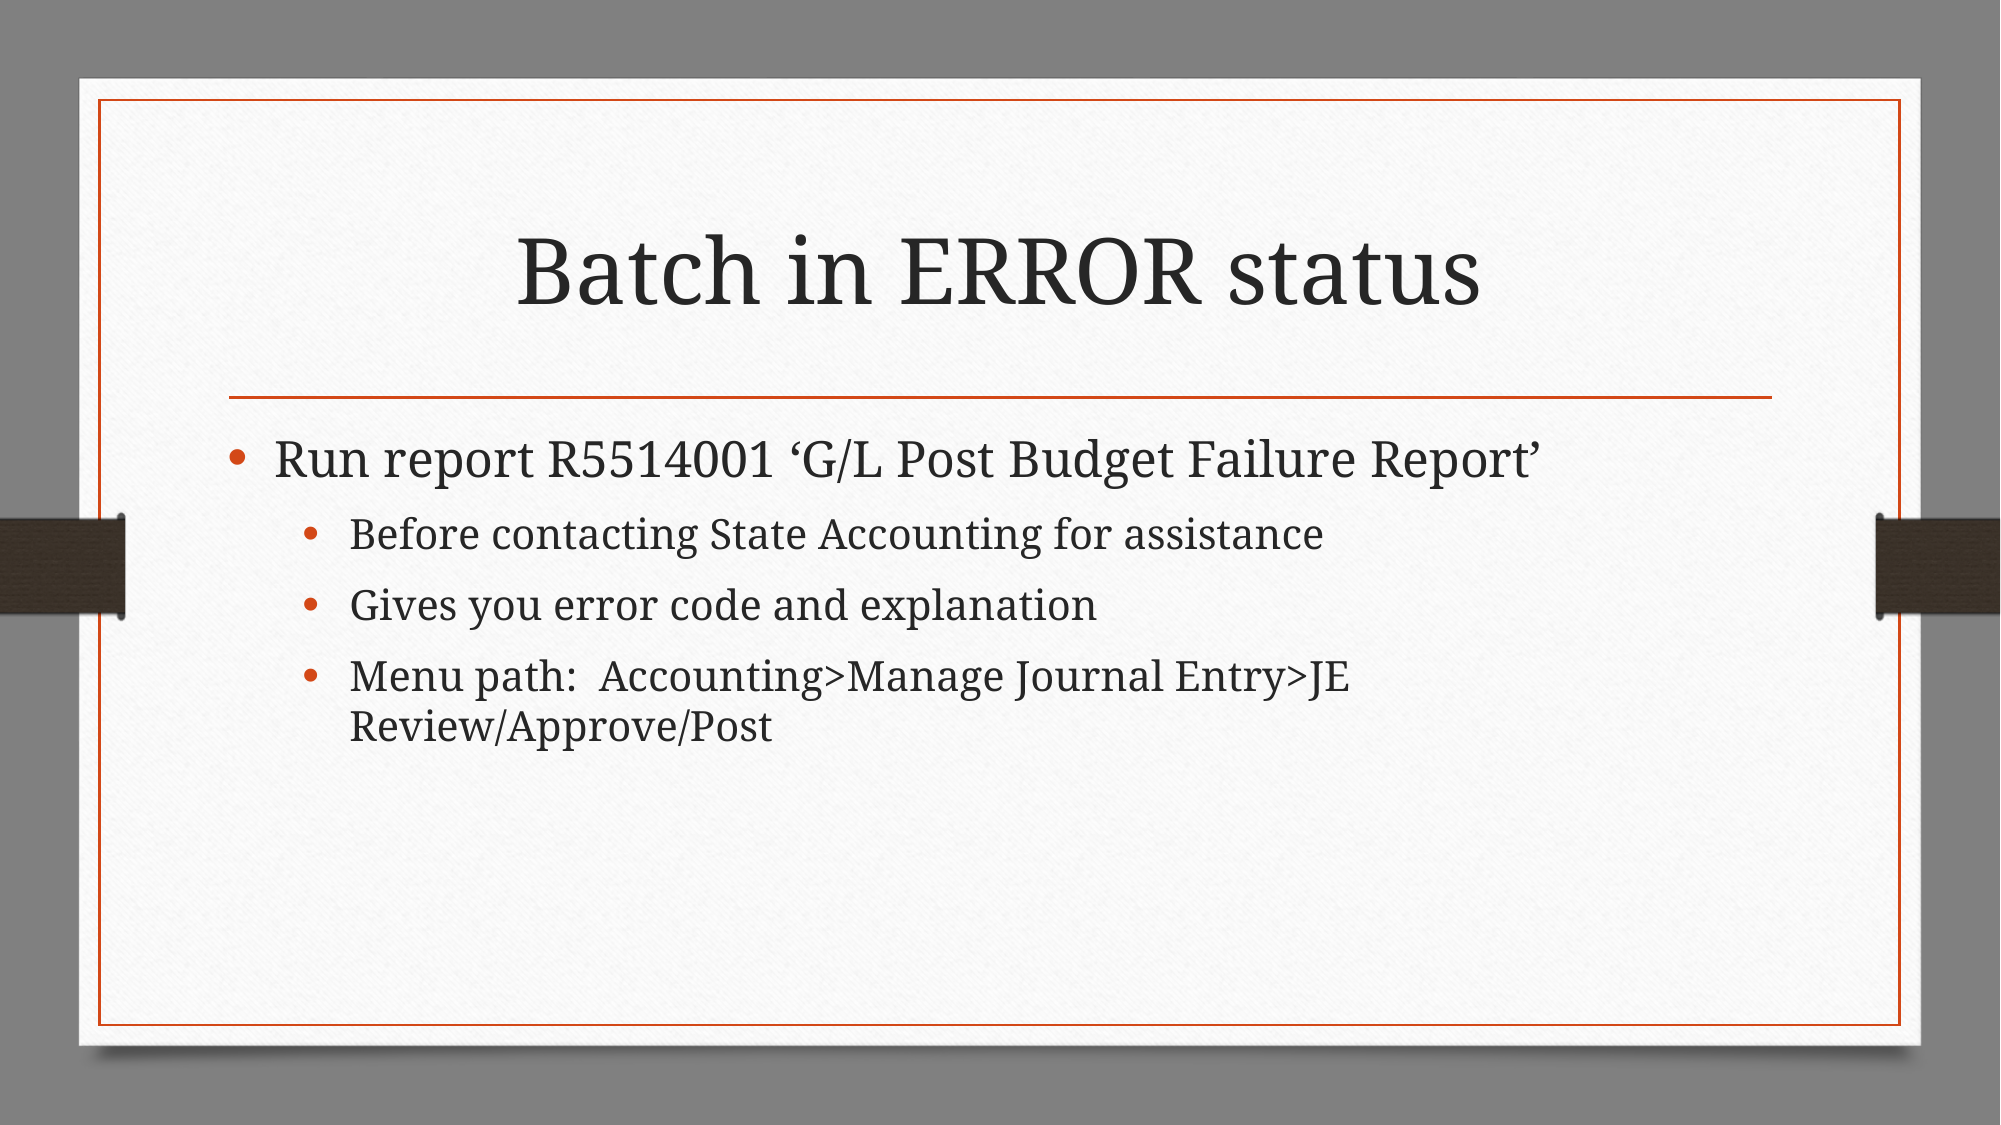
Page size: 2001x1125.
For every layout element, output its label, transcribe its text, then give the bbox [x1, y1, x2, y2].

list Run report R5514001 ‘G/L Post Budget Failure Report’ Before contacting State Accounting for assistance Gives you error code and explanation Menu path: Accounting>Manage Journal Entry>JE Review/Approve/Post [212, 419, 1788, 964]
title Batch in ERROR status [212, 161, 1788, 375]
picture [0, 0, 2001, 1125]
